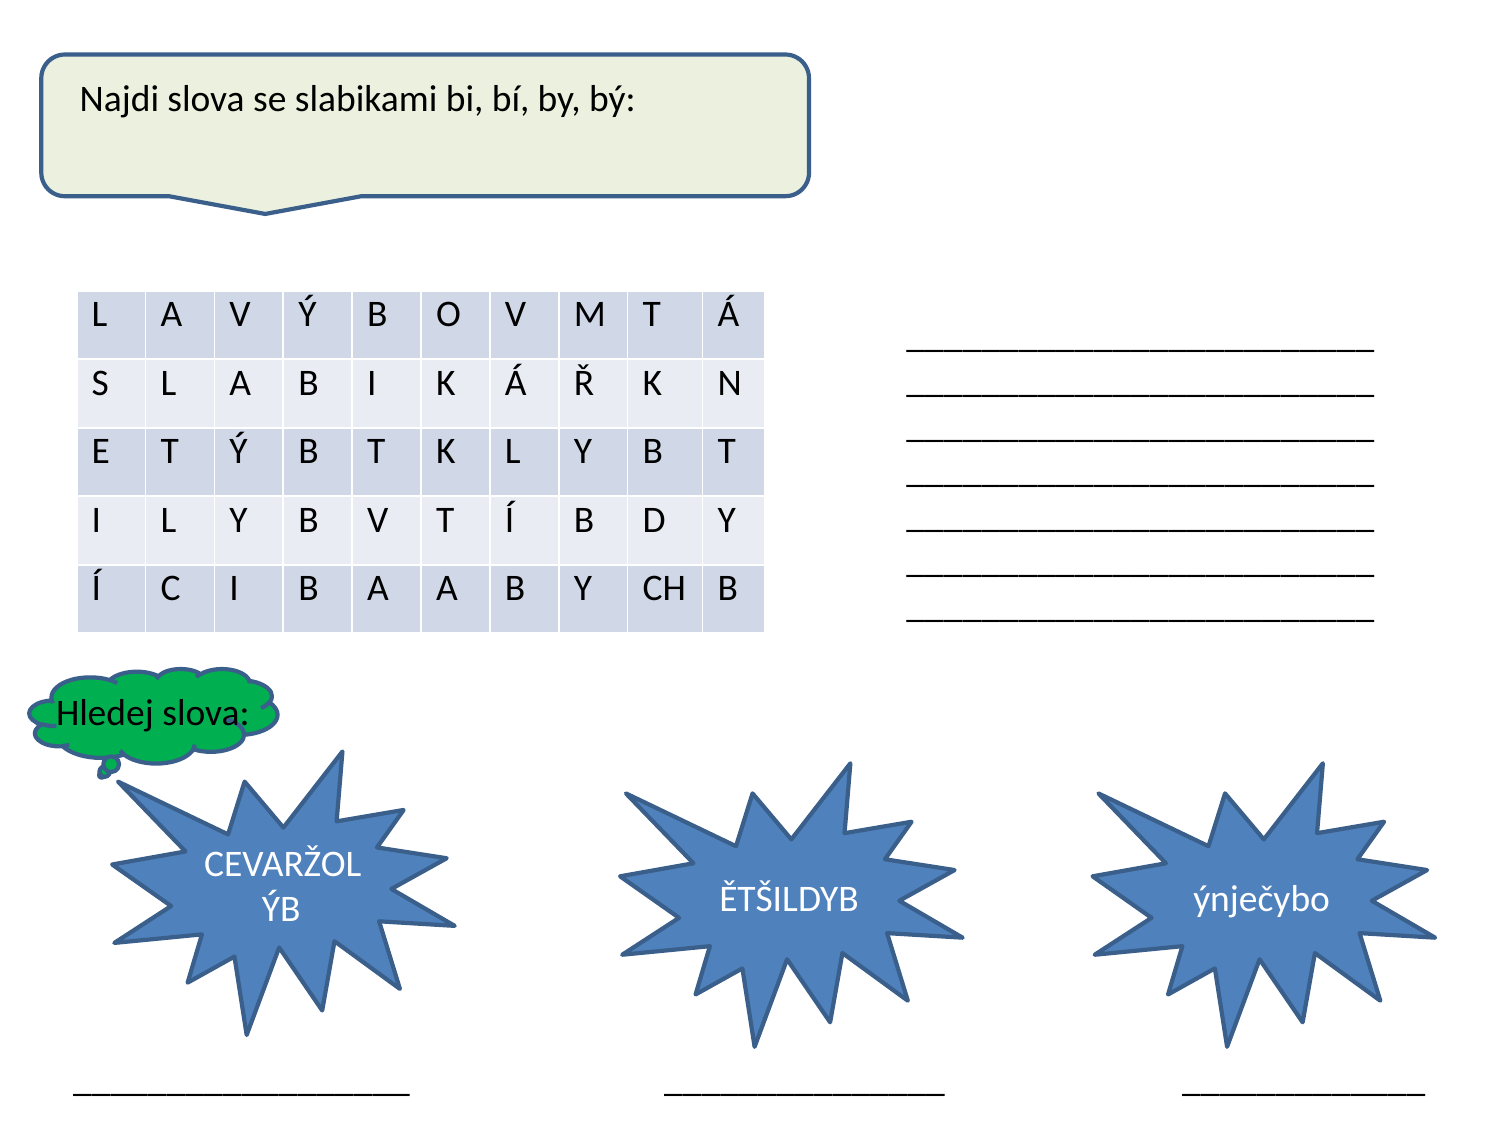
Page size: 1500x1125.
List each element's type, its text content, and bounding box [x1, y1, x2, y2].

table_cell B [703, 566, 764, 632]
text_box Hledej slova: [41, 680, 266, 741]
text_box _______________________________________________________________________________________________________________________________________________________________________________ [891, 302, 1400, 633]
table_cell B [628, 429, 702, 495]
text_box Najdi slova se slabikami bi, bí, by, bý: [64, 66, 951, 127]
table_cell B [491, 566, 558, 632]
table_cell Ř [560, 360, 627, 427]
text_box ĚTŠILDYB [618, 761, 965, 1046]
table_cell A [353, 566, 420, 632]
table_cell K [628, 360, 702, 427]
table_header A [146, 292, 214, 358]
text_box __________________ _______________ _____________ [41, 1046, 1459, 1107]
table_cell V [353, 497, 420, 564]
table_cell Í [491, 497, 558, 564]
table_cell K [422, 360, 489, 427]
table_cell B [284, 360, 351, 427]
table_cell Y [215, 497, 282, 564]
table_cell B [284, 566, 351, 632]
table_cell T [146, 429, 214, 495]
table_cell I [78, 497, 145, 564]
table_cell N [703, 360, 764, 427]
table_header Á [703, 292, 764, 358]
text_box CEVARŽOLÝB [110, 749, 457, 1038]
table_cell K [422, 429, 489, 495]
table_cell I [353, 360, 420, 427]
table_cell Y [703, 497, 764, 564]
table_cell Á [491, 360, 558, 427]
table_header T [628, 292, 702, 358]
table_cell Ý [215, 429, 282, 495]
table_cell Í [78, 566, 145, 632]
table_header Ý [284, 292, 351, 358]
table_cell Y [560, 566, 627, 632]
table_cell Y [560, 429, 627, 495]
table_cell B [284, 497, 351, 564]
table_cell A [422, 566, 489, 632]
table_cell I [215, 566, 282, 632]
table_cell B [284, 429, 351, 495]
text_box [64, 666, 256, 680]
text_box [27, 700, 245, 780]
table_cell L [146, 360, 214, 427]
table_header B [353, 292, 420, 358]
table_header V [215, 292, 282, 358]
table_cell T [353, 429, 420, 495]
table_cell T [422, 497, 489, 564]
table_cell C [146, 566, 214, 632]
table_cell D [628, 497, 702, 564]
text_box [266, 684, 280, 732]
text_box [39, 52, 812, 217]
table_cell A [215, 360, 282, 427]
table_cell S [78, 360, 145, 427]
table_header L [78, 292, 145, 358]
table_header V [491, 292, 558, 358]
text_box ýnječybo [1090, 761, 1438, 1046]
table_cell CH [628, 566, 702, 632]
table_header O [422, 292, 489, 358]
table_cell B [560, 497, 627, 564]
table_cell T [703, 429, 764, 495]
table_cell E [78, 429, 145, 495]
table_cell L [146, 497, 214, 564]
table_cell L [491, 429, 558, 495]
table_header M [560, 292, 627, 358]
